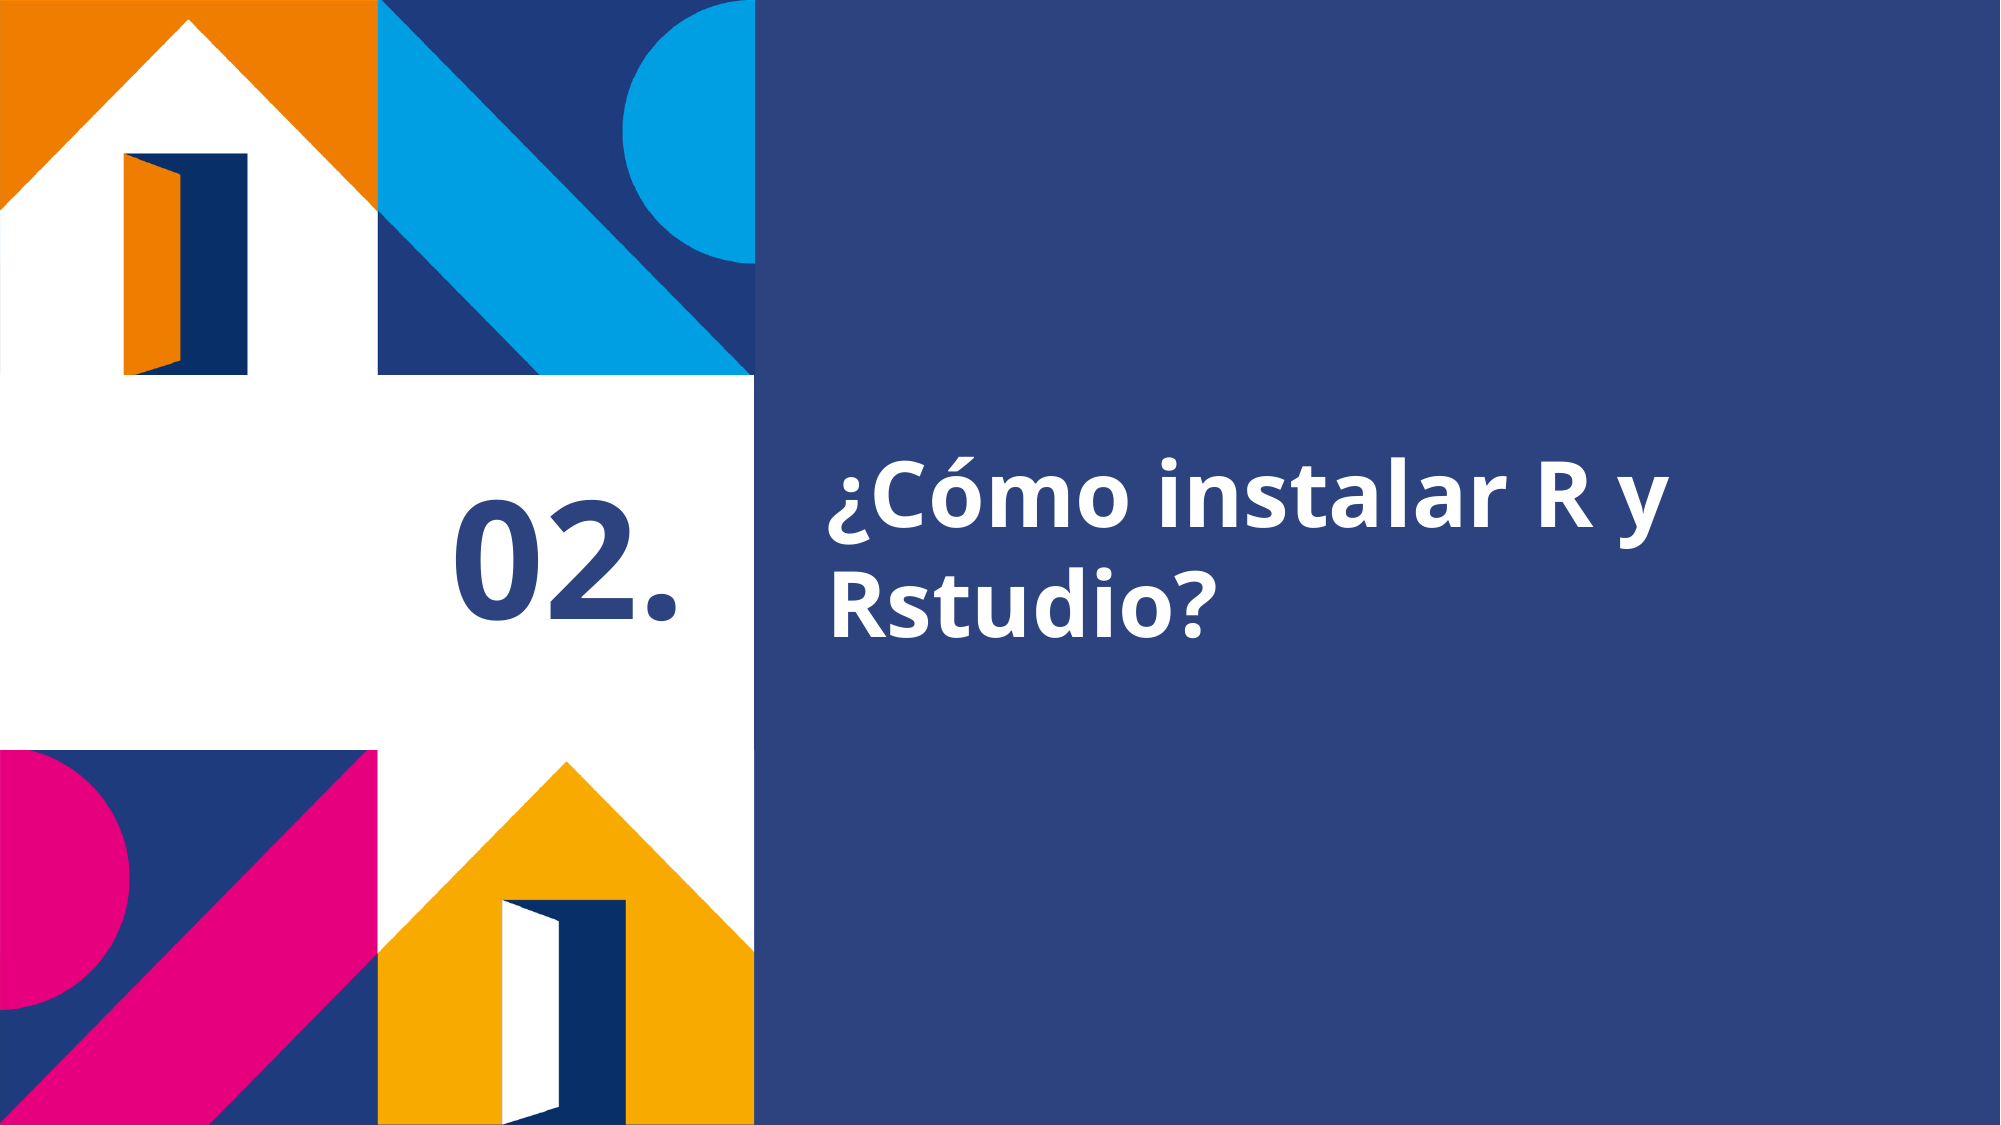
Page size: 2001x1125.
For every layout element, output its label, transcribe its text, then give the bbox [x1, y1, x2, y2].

picture [384, 0, 756, 375]
picture [0, 0, 537, 375]
title 02. [0, 443, 701, 690]
list ¿Cómo instalar R y Rstudio? [826, 488, 1904, 735]
picture [0, 750, 755, 1125]
